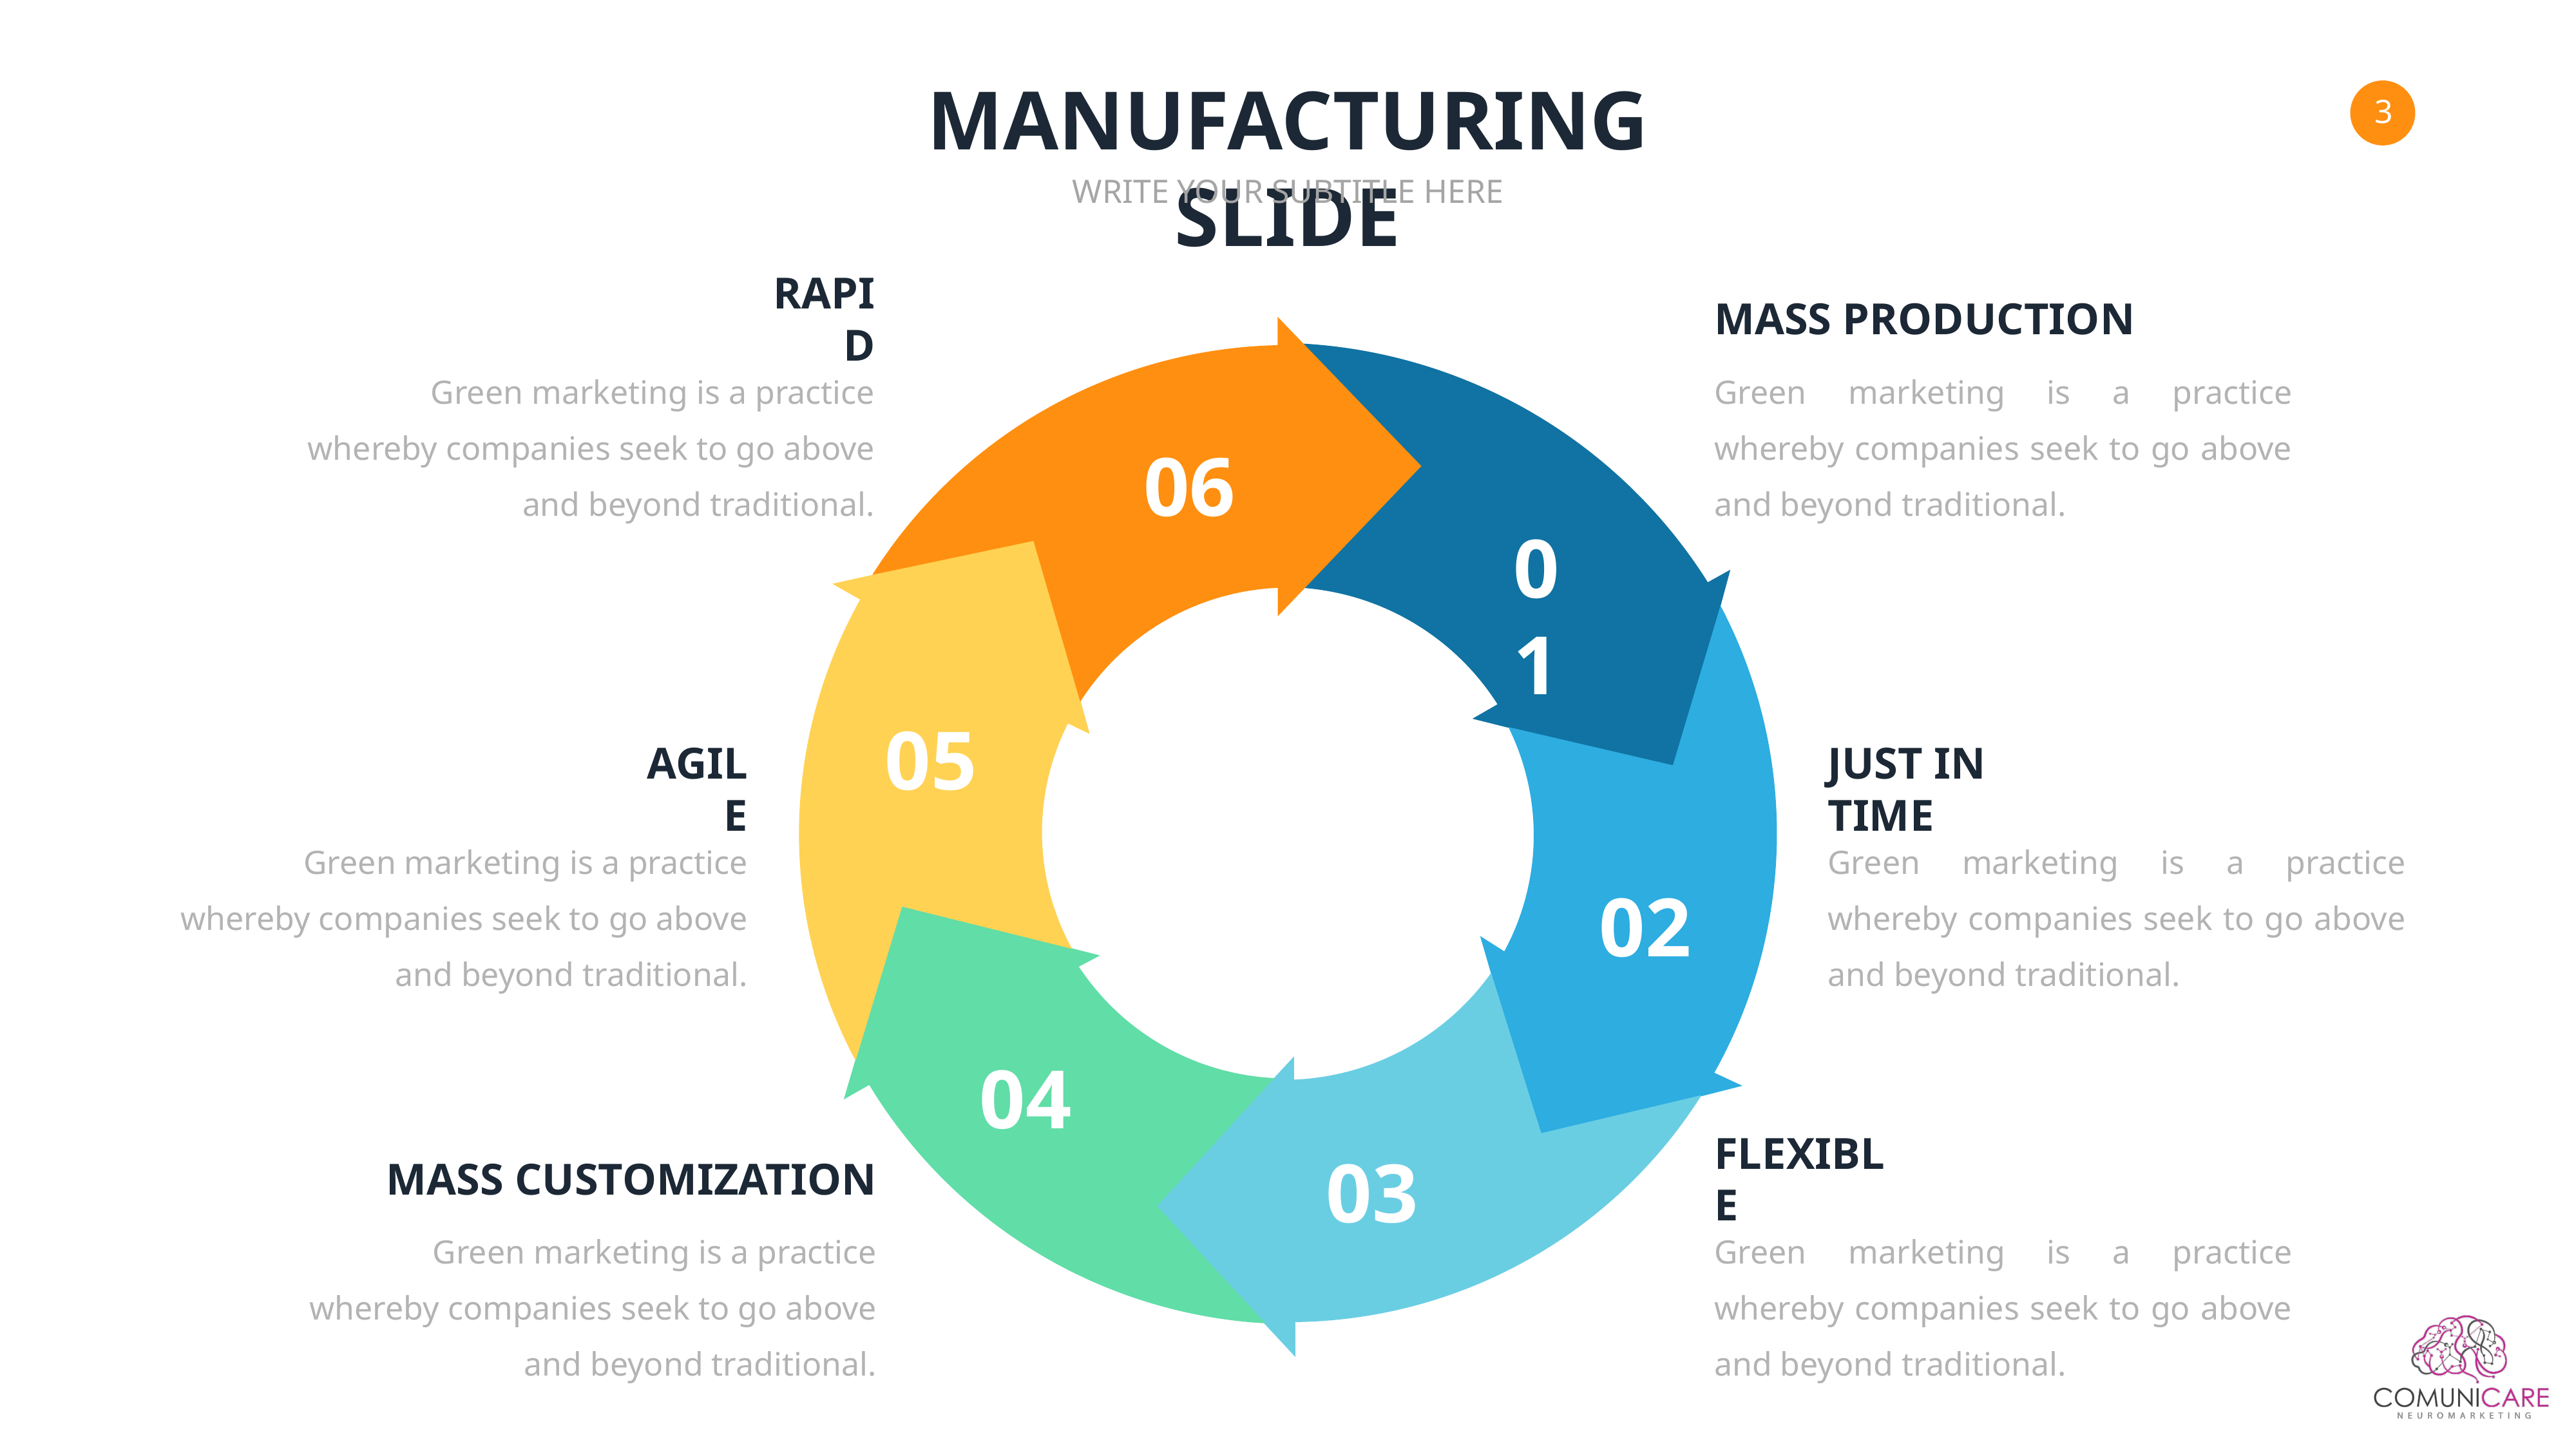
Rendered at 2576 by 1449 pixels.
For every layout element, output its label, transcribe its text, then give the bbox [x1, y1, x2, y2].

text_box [287, 287, 885, 497]
text_box MANUFACTURING SLIDE [799, 64, 1777, 268]
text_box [1704, 1146, 2303, 1358]
text_box WRITE YOUR SUBTITLE HERE [1026, 166, 1550, 215]
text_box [1704, 287, 2303, 497]
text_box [289, 1146, 887, 1358]
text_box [160, 757, 758, 967]
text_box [799, 316, 1777, 1357]
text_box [1818, 757, 2416, 967]
picture [2320, 1227, 2576, 1449]
